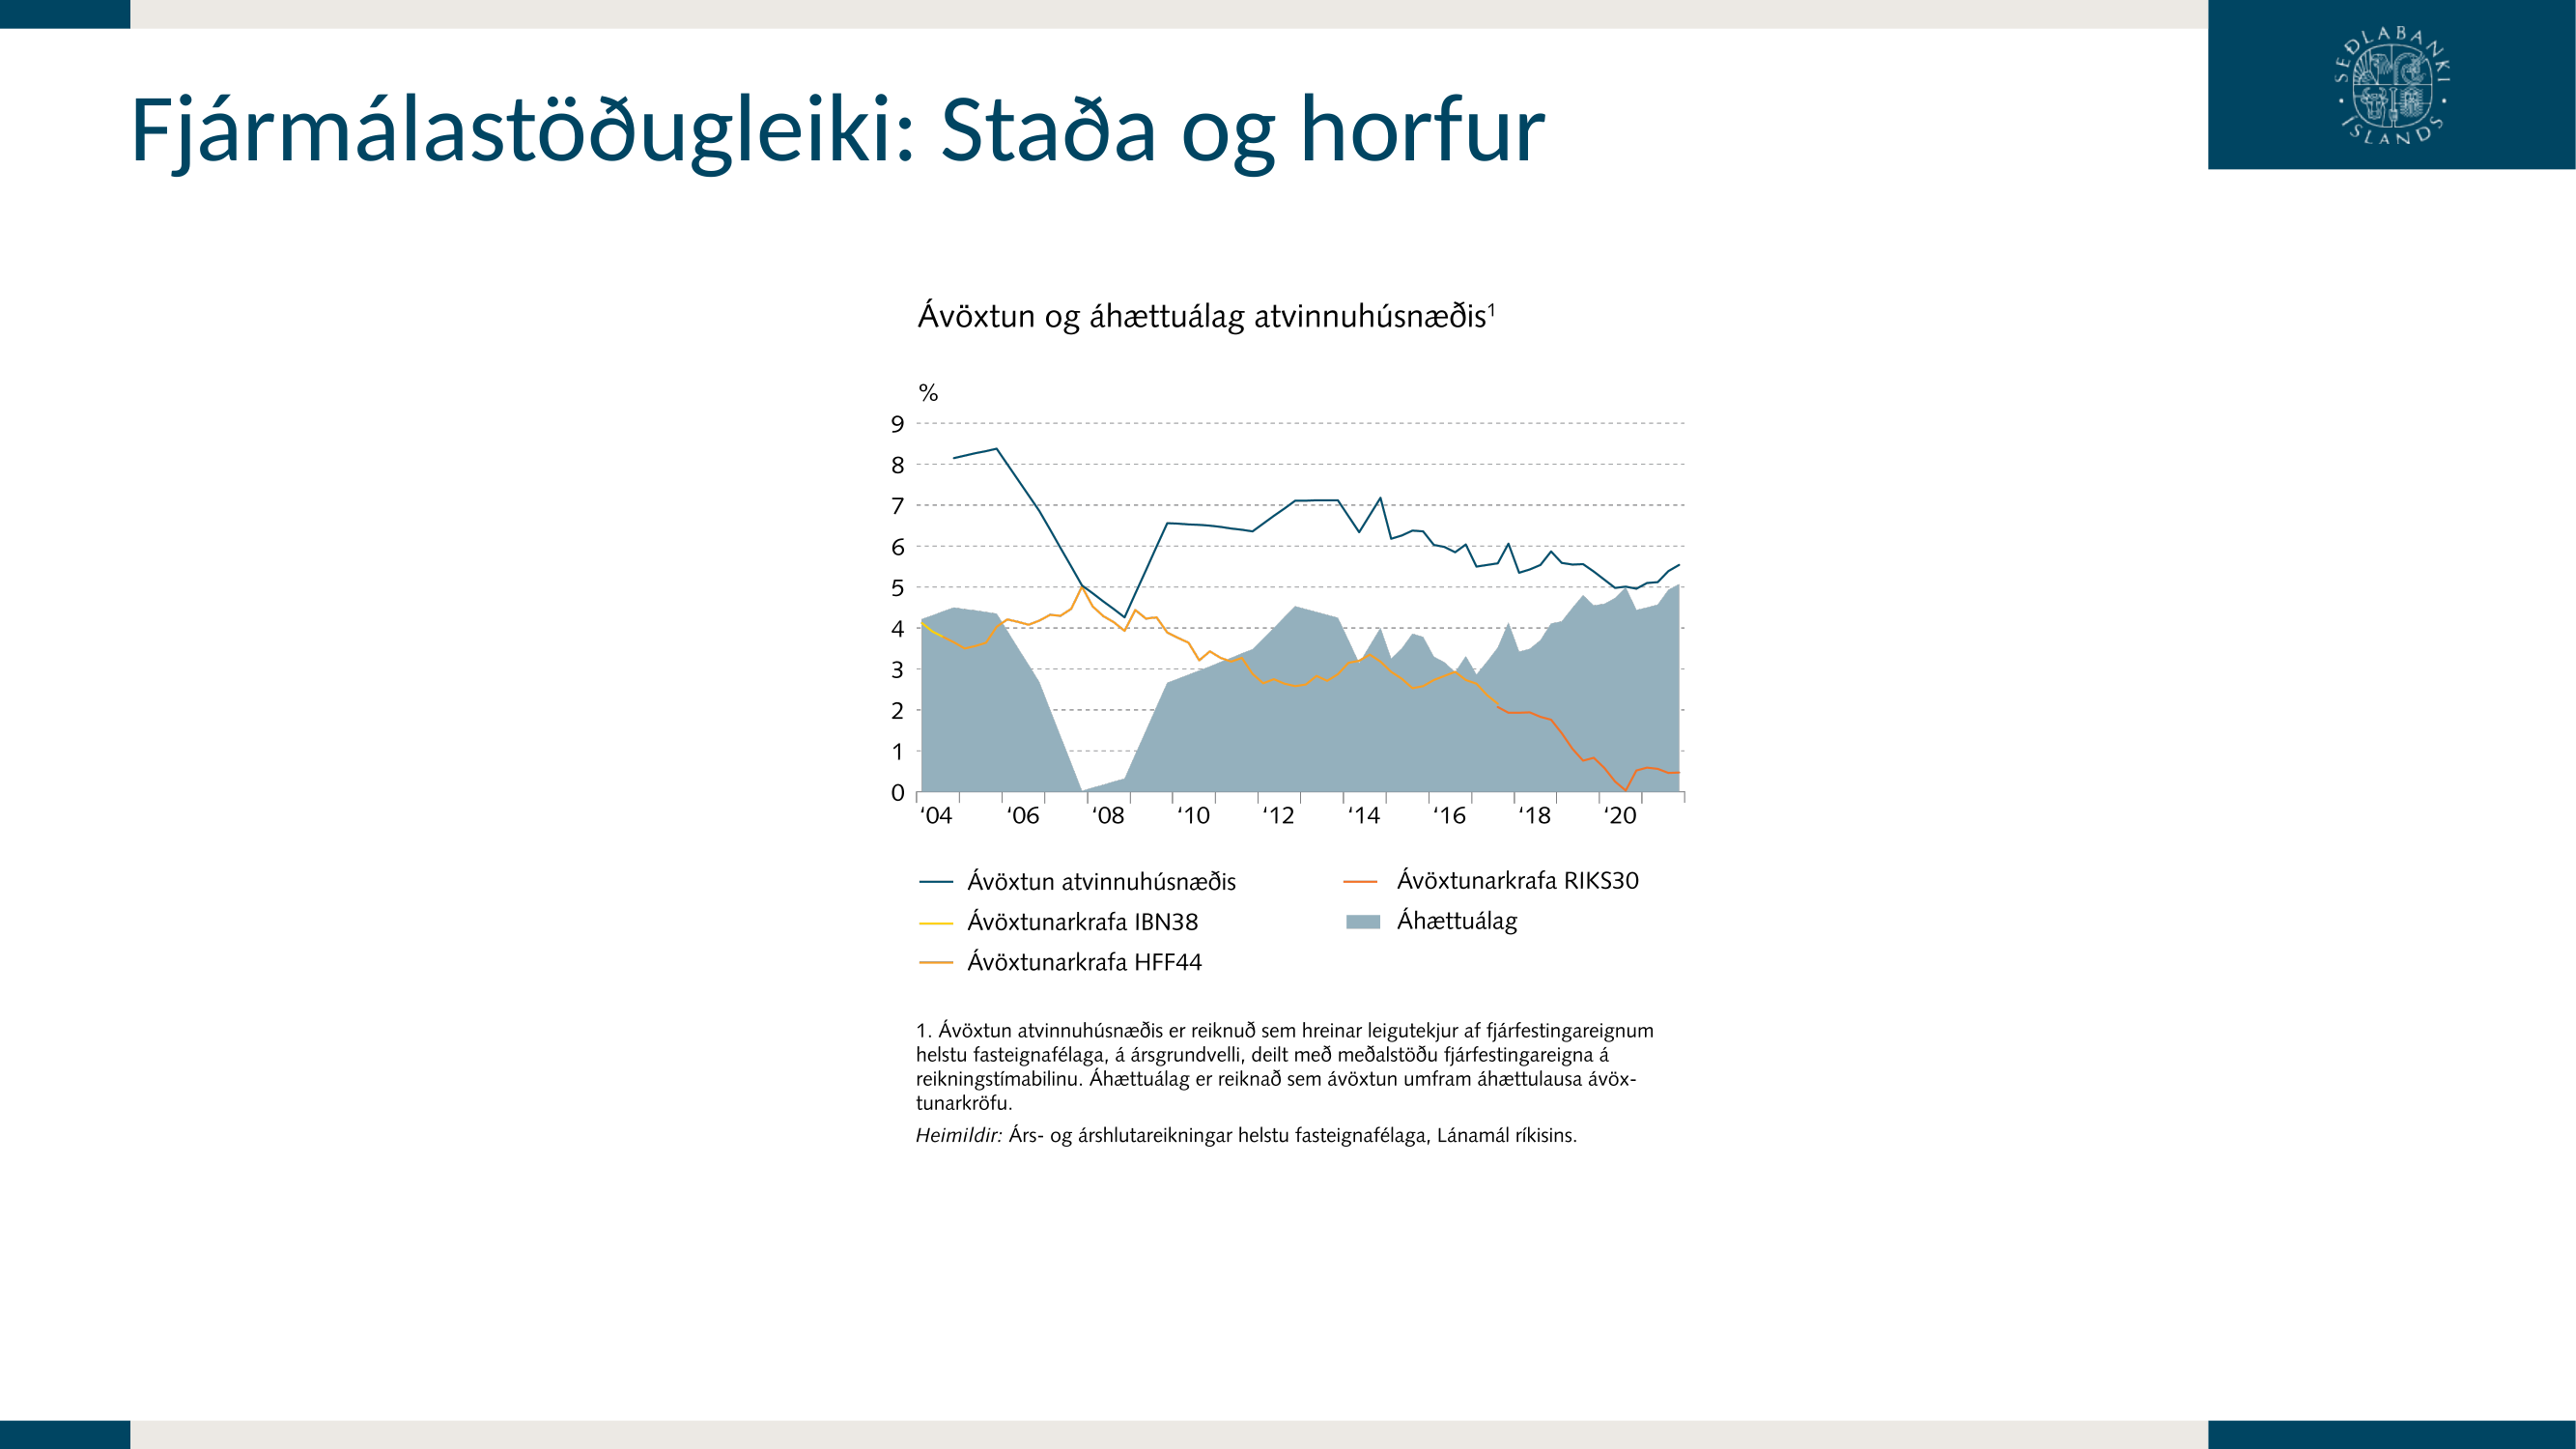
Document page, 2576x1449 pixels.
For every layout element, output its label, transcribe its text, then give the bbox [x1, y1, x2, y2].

title Fjármálastöðugleiki: Staða og horfur [129, 86, 2178, 290]
picture [890, 288, 1685, 1160]
